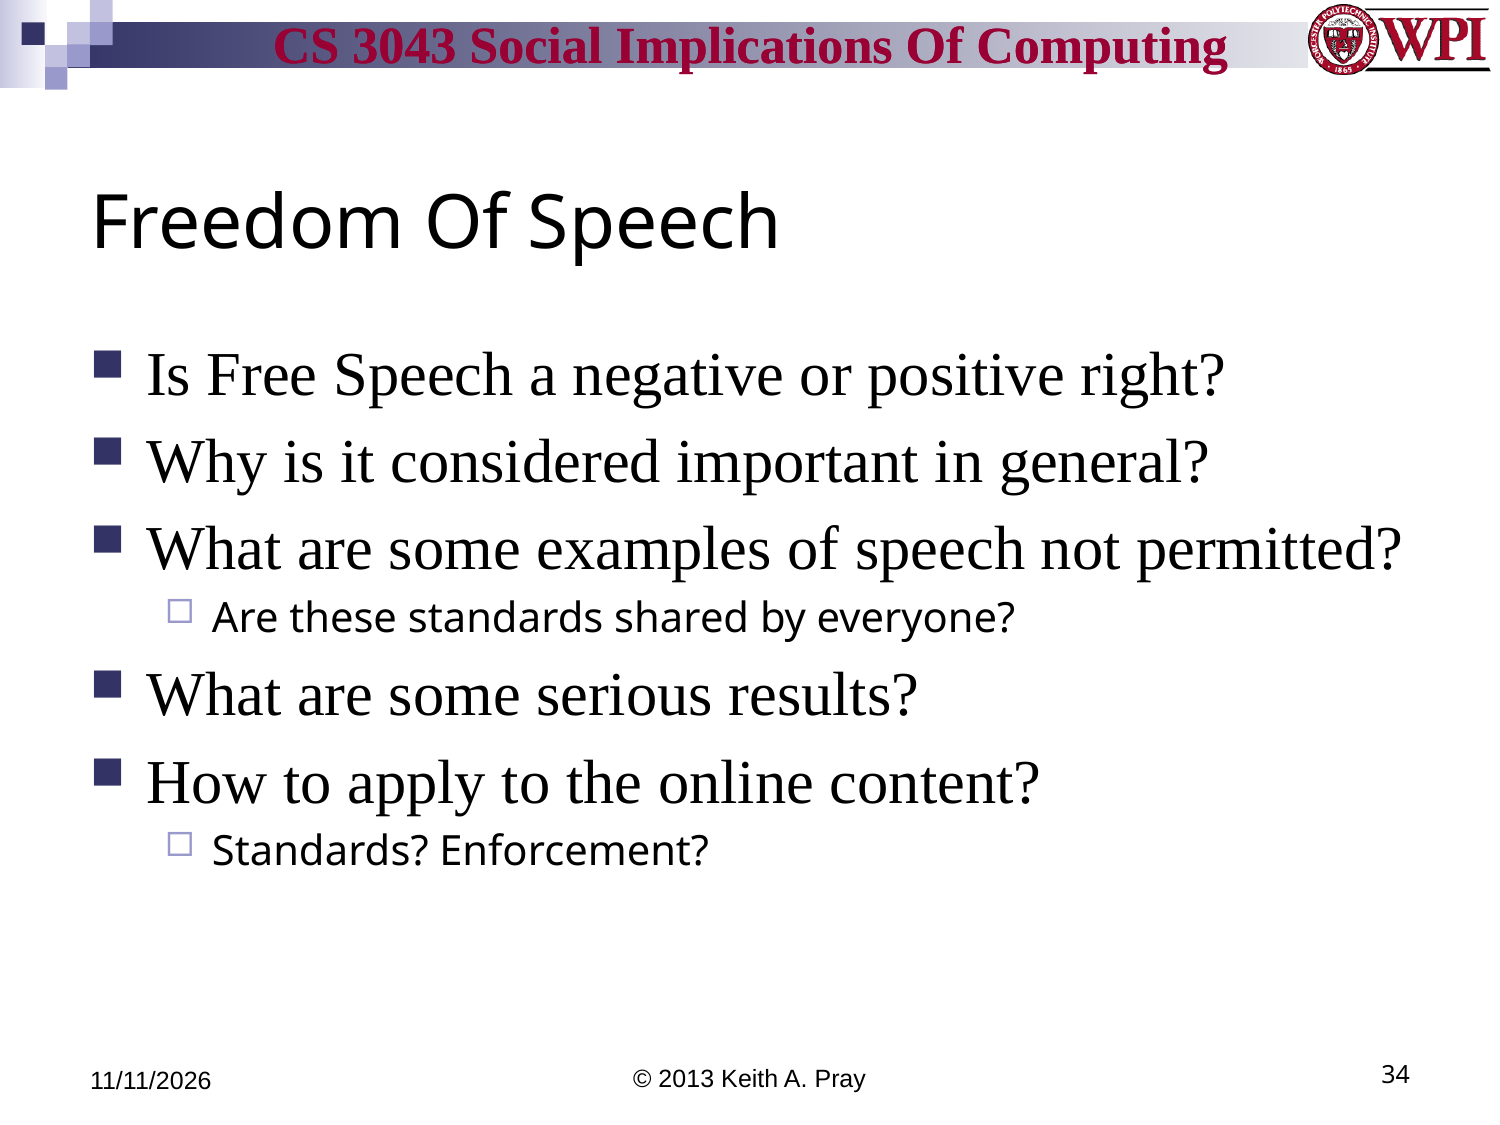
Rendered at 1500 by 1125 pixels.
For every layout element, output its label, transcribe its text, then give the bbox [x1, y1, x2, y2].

list Is Free Speech a negative or positive right? Why is it considered important in general? What are some examples of speech not permitted? Are these standards shared by everyone? What are some serious results? How to apply to the online content? Standards? Enforcement? [74, 324, 1426, 963]
picture [1308, 3, 1500, 75]
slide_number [74, 1024, 426, 1103]
footer © 2013 Keith A. Pray [512, 1024, 988, 1101]
slide_number 34 [1074, 1024, 1426, 1101]
title Freedom Of Speech [74, 124, 1426, 313]
